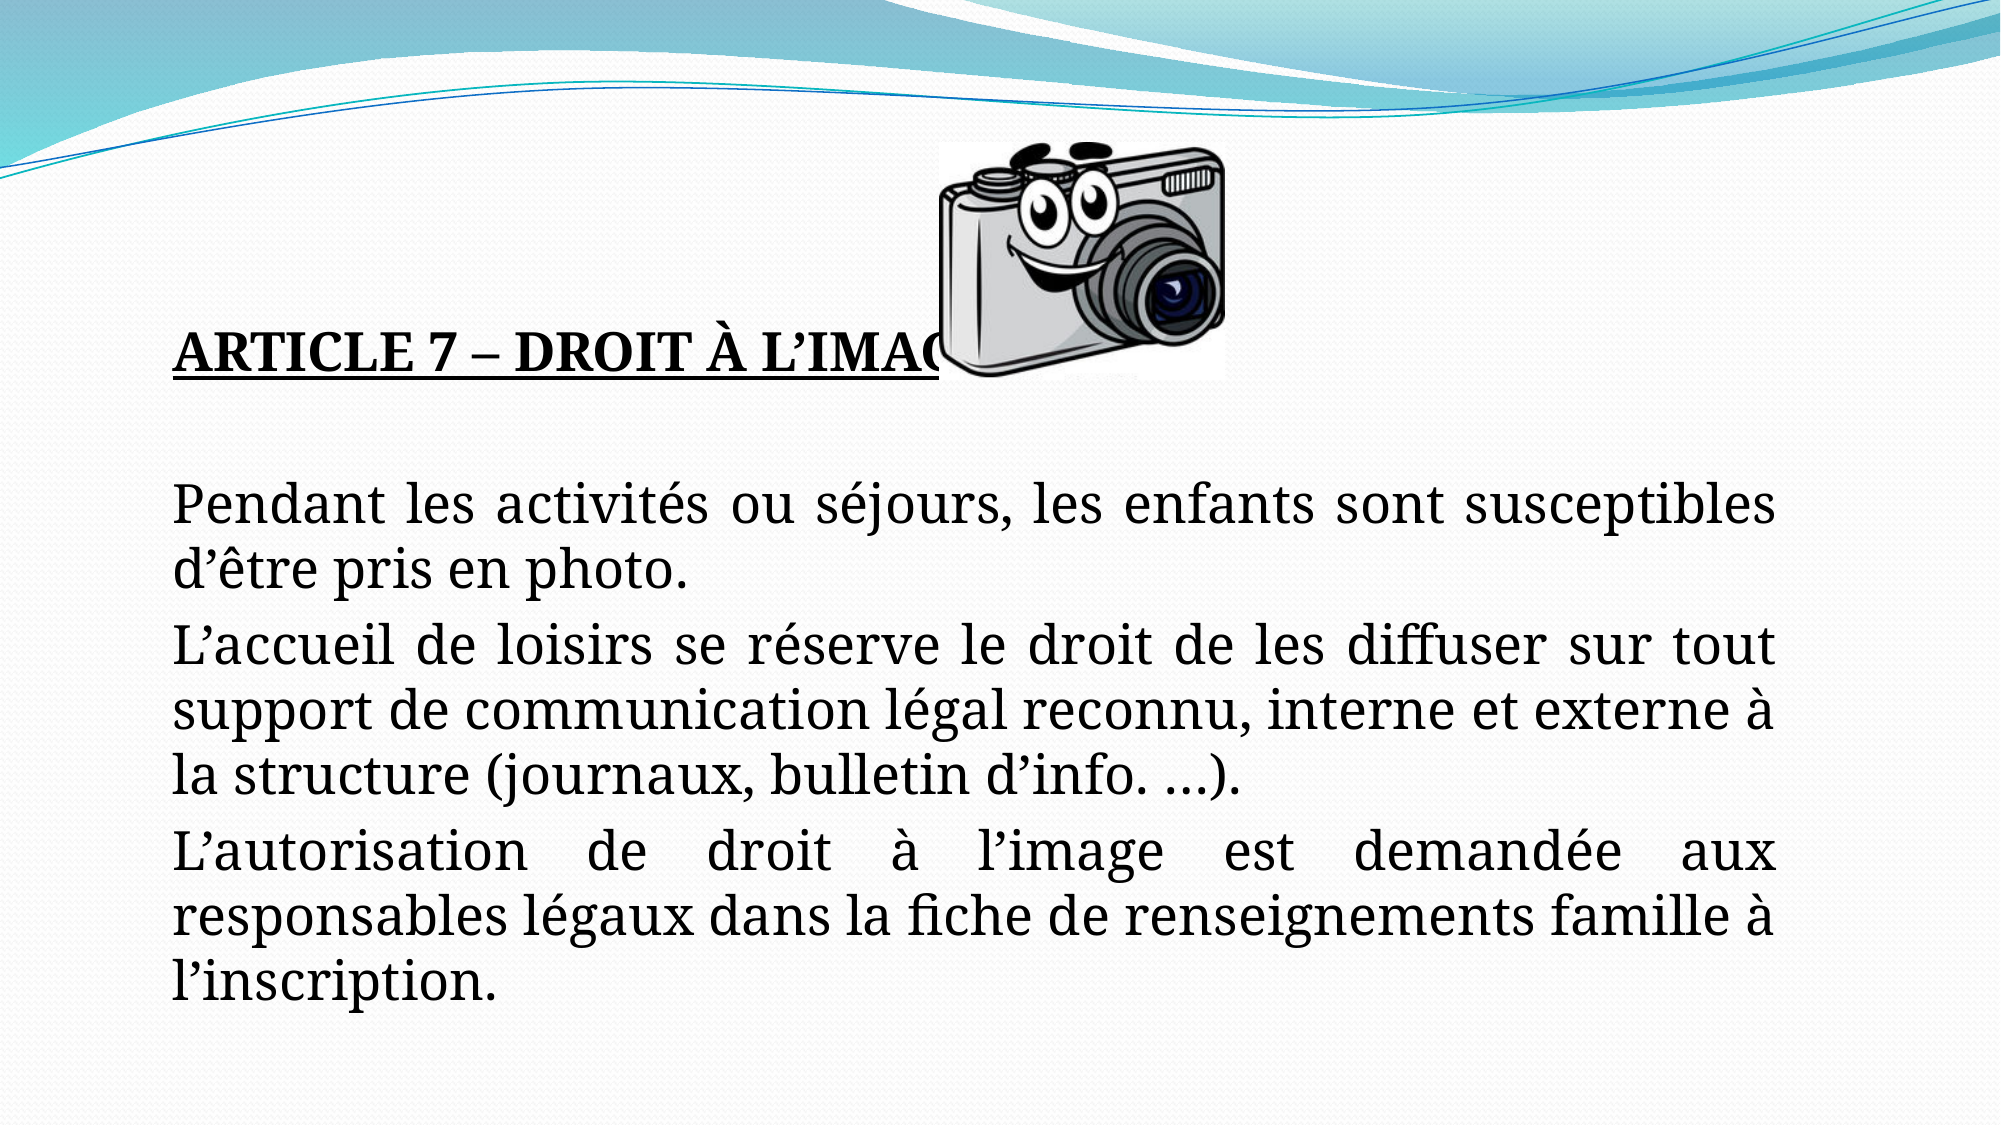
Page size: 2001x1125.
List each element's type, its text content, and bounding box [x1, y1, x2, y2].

picture [939, 142, 1225, 380]
list ARTICLE 7 – DROIT À L’IMAGE Pendant les activités ou séjours, les enfants sont susceptibles d’être pris en photo. L’accueil de loisirs se réserve le droit de les diffuser sur tout support de communication légal reconnu, interne et externe à la structure (journaux, bulletin d’info. …). L’autorisation de droit à l’image est demandée aux responsables légaux dans la fiche de renseignements famille à l’inscription. [157, 309, 1794, 1029]
table_cell [932, 309, 1231, 392]
